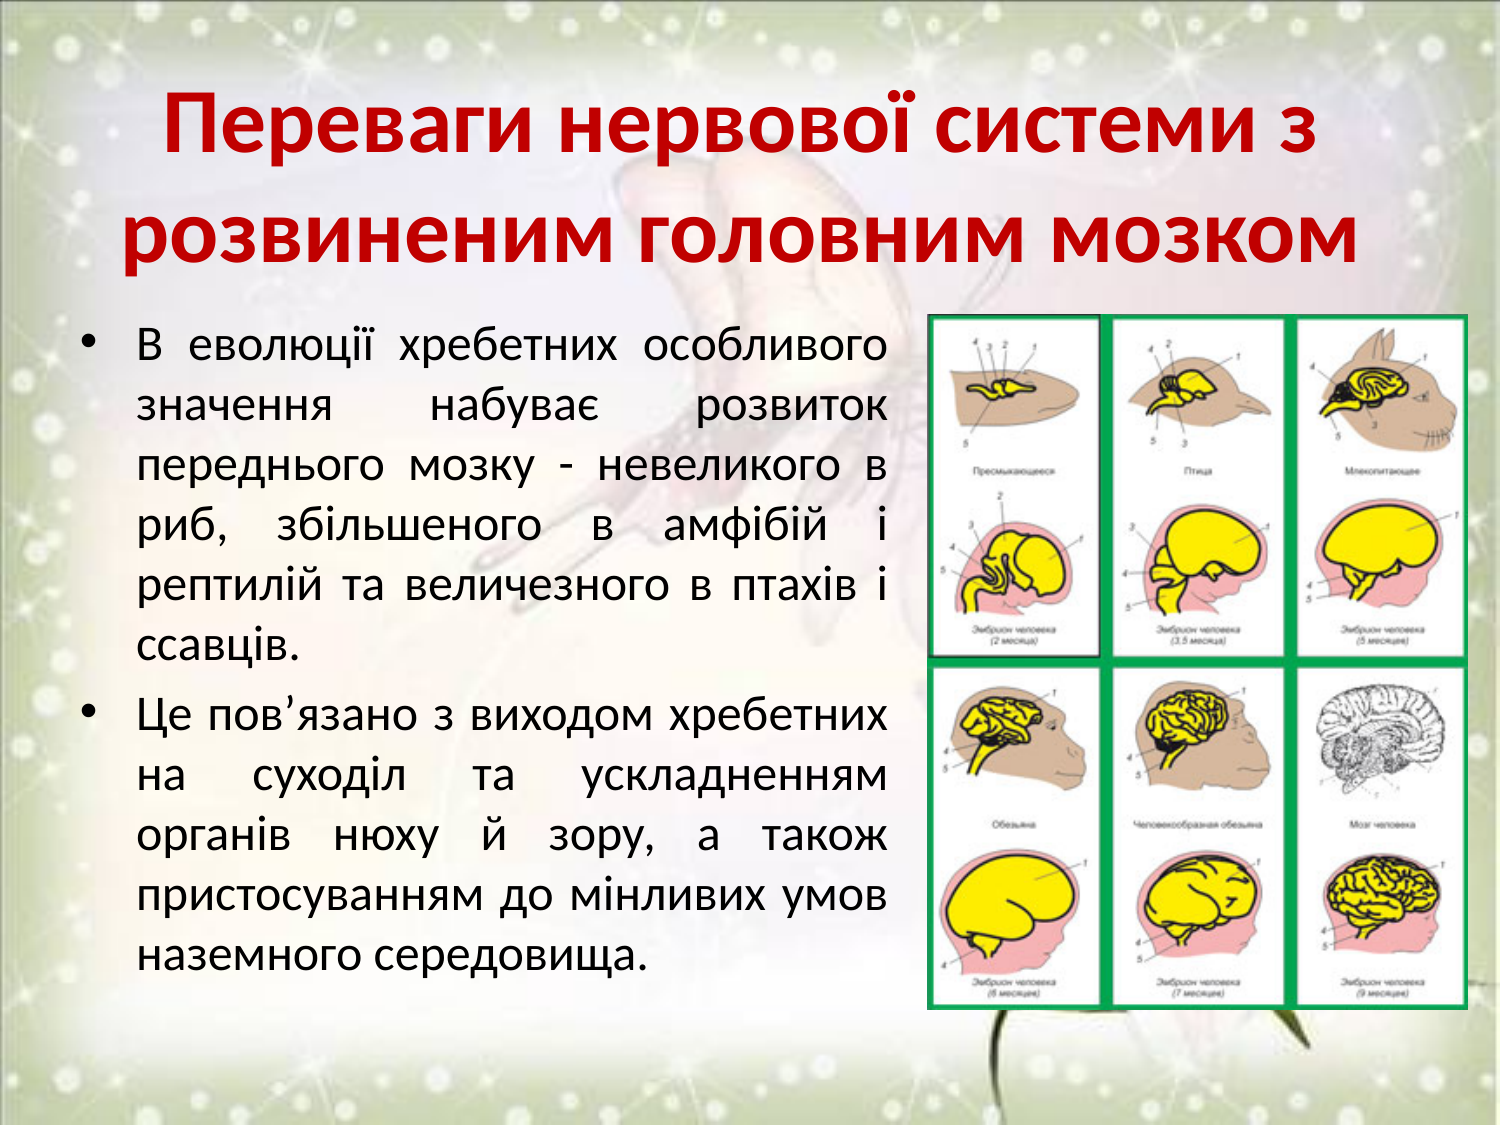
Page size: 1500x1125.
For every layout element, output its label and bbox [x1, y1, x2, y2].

picture [926, 314, 1468, 1010]
list [0, 0, 1500, 1125]
